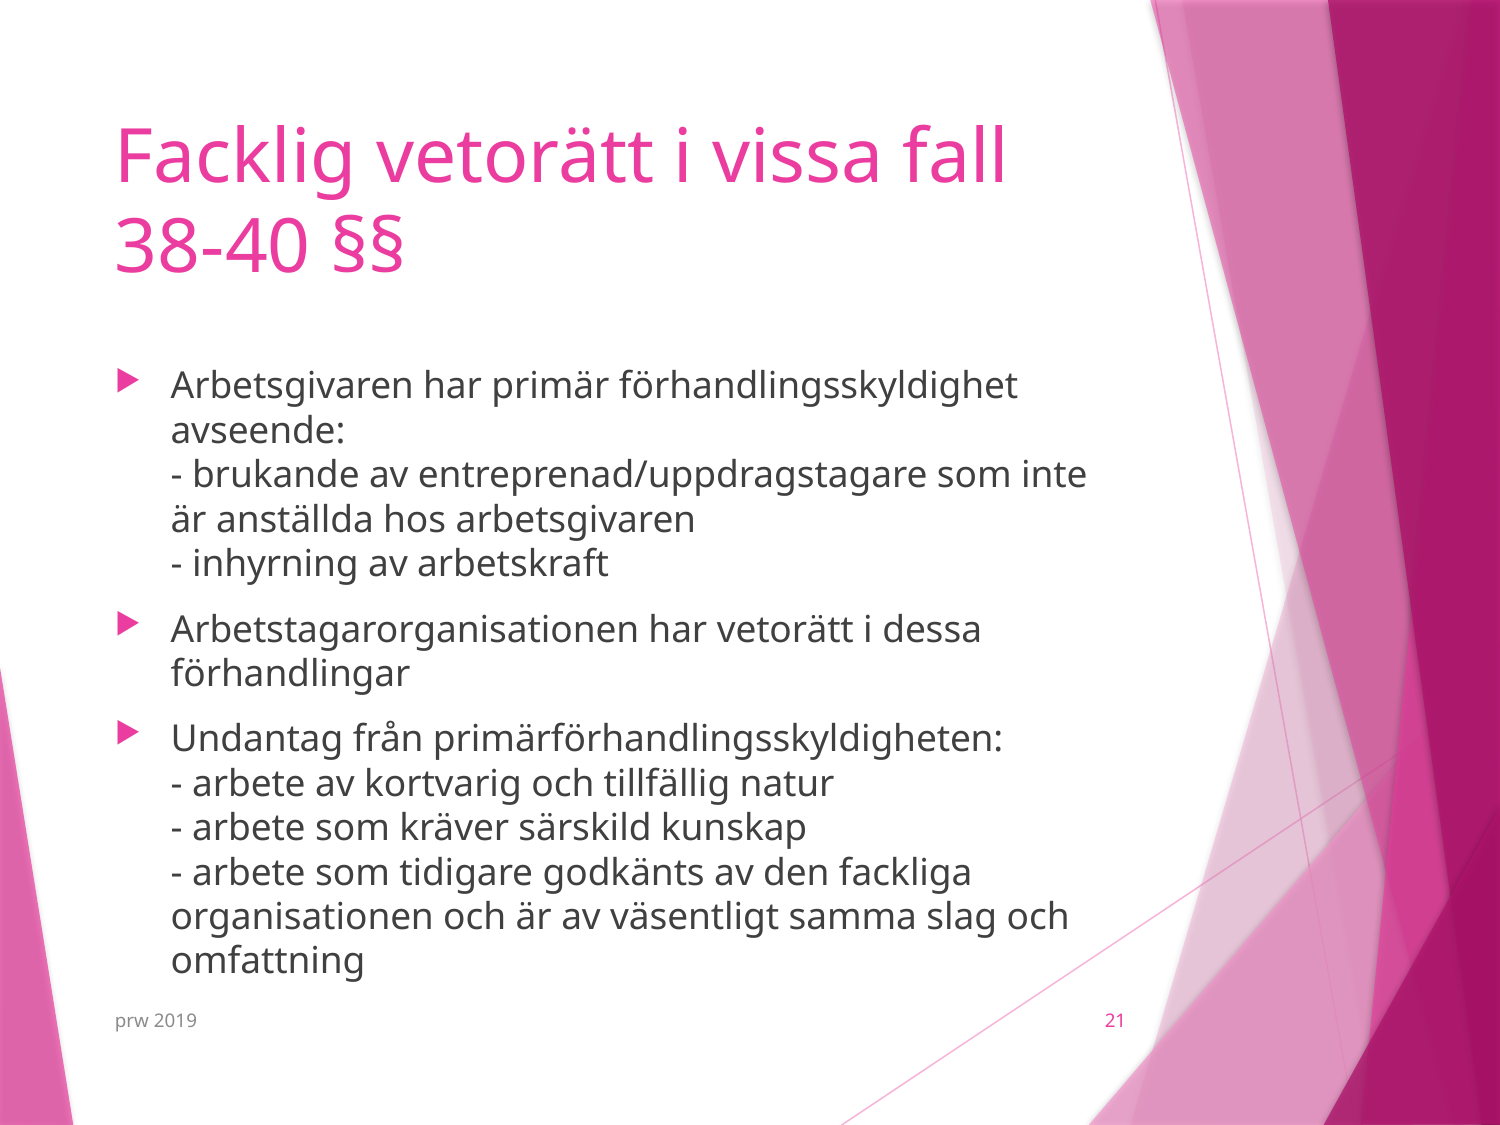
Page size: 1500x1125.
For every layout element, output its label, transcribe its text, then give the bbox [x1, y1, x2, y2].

title Facklig vetorätt i vissa fall 38-40 §§ [99, 99, 1142, 317]
slide_number 21 [1057, 991, 1142, 1051]
list Arbetsgivaren har primär förhandlingsskyldighet avseende: - brukande av entreprenad/uppdragstagare som inte är anställda hos arbetsgivaren - inhyrning av arbetskraft Arbetstagarorganisationen har vetorätt i dessa förhandlingar Undantag från primärförhandlingsskyldigheten: - arbete av kortvarig och tillfällig natur - arbete som kräver särskild kunskap - arbete som tidigare godkänts av den fackliga organisationen och är av väsentligt samma slag och omfattning [99, 354, 1142, 992]
footer prw 2019 [99, 991, 859, 1051]
